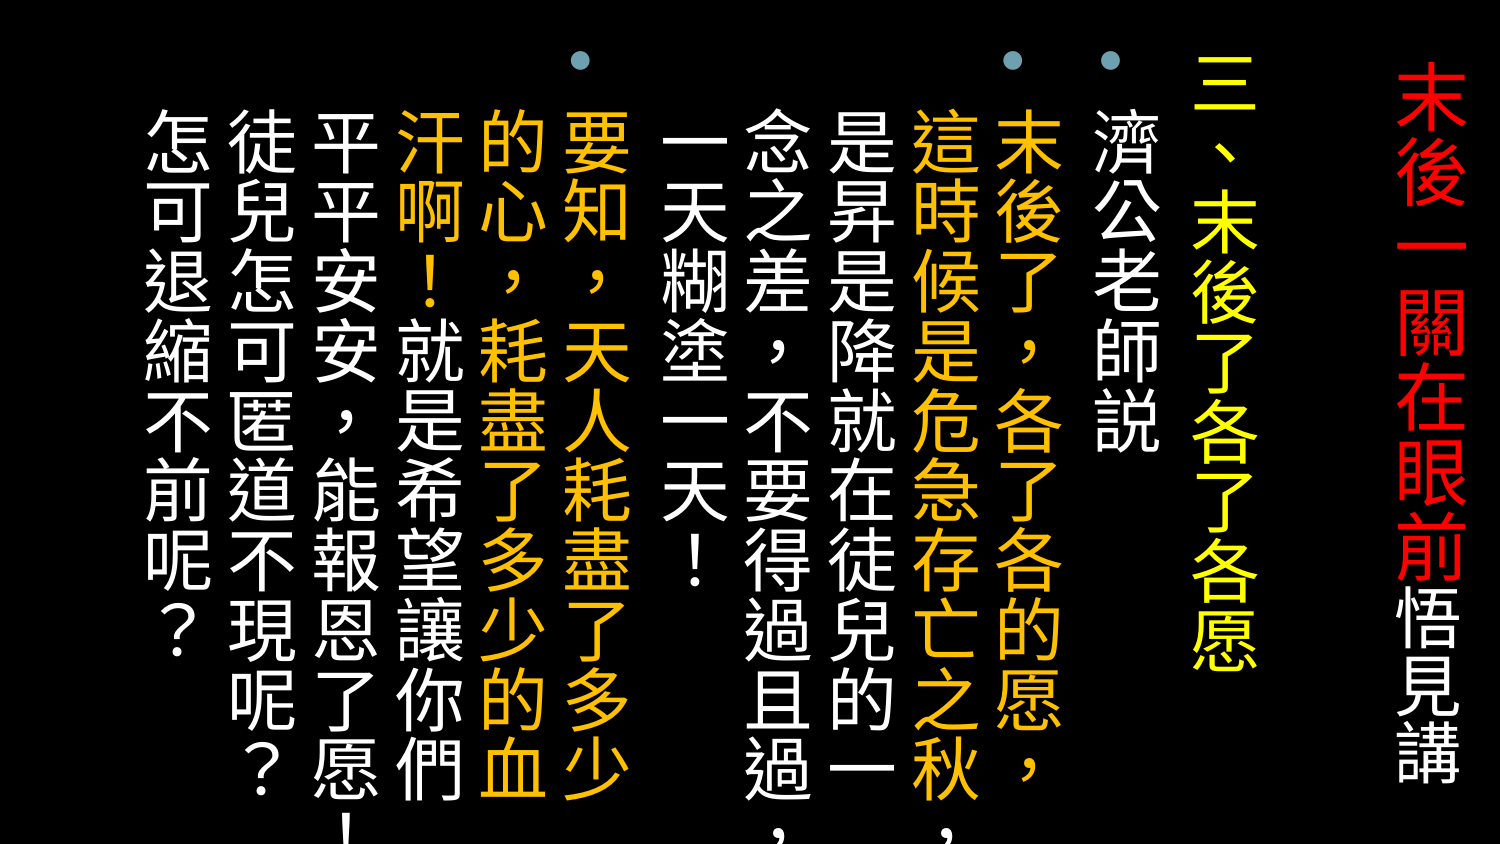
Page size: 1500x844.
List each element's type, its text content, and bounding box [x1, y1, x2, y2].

list 三、末後了各了各愿 濟公老師説 末後了，各了各的愿，這時候是危急存亡之秋，是昇是降就在徒兒的一念之差，不要得過且過，一天糊塗一天！ 要知，天人耗盡了多少的心，耗盡了多少的血汗啊！就是希望讓你們平平安安，能報恩了愿！徒兒怎可匿道不現呢？怎可退縮不前呢？ [29, 27, 1365, 820]
title 末後一關在眼前悟見講 [1376, 27, 1483, 820]
